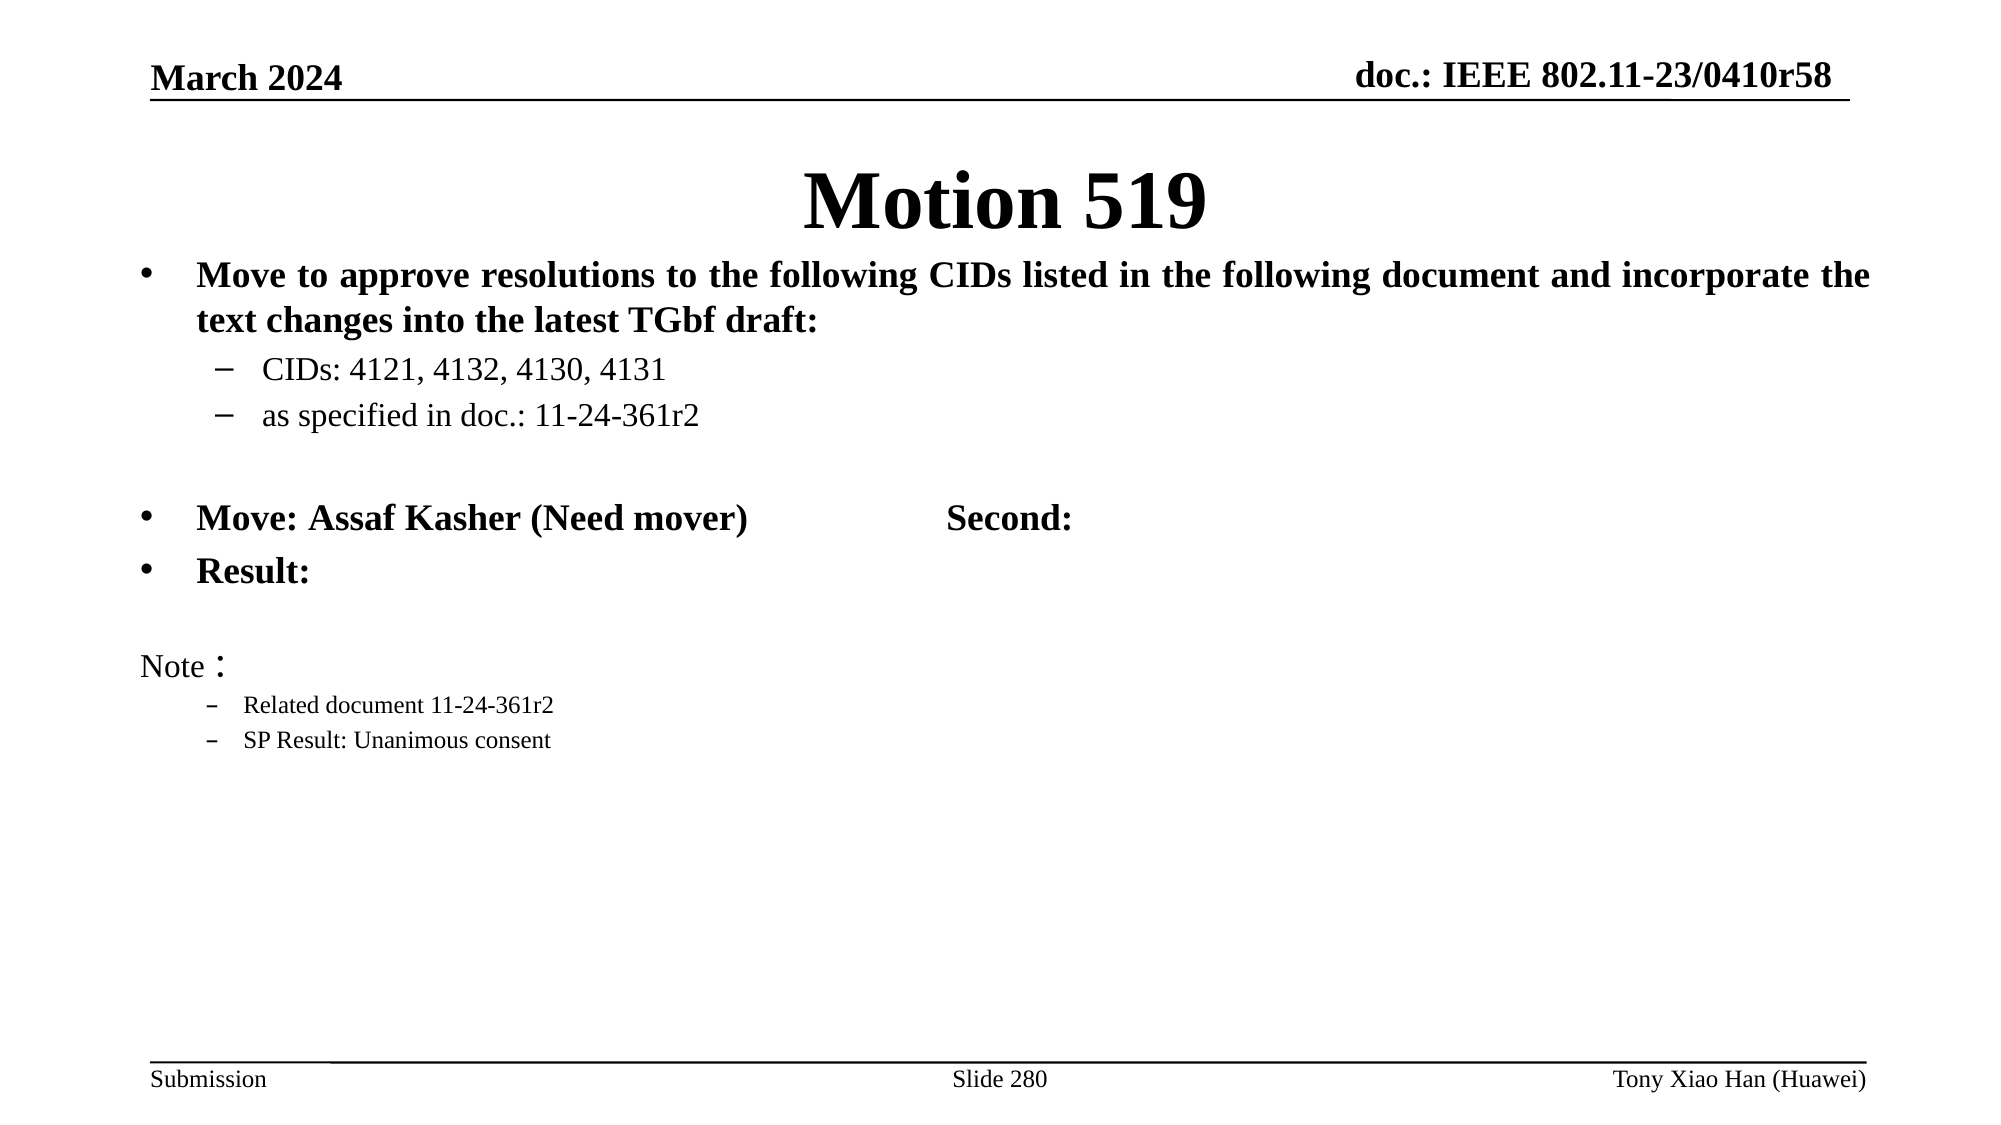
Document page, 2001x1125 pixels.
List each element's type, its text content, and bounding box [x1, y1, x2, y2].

text_box Move to approve resolutions to the following CIDs listed in the following document and incorporate the text changes into the latest TGbf draft: CIDs: 4121, 4132, 4130, 4131 as specified in doc.: 11-24-361r2 Move: Assaf Kasher (Need mover) Second: Result: Note： Related document 11-24-361r2 SP Result: Unanimous consent [125, 212, 1888, 988]
text_box Motion 519 [368, 137, 1644, 212]
